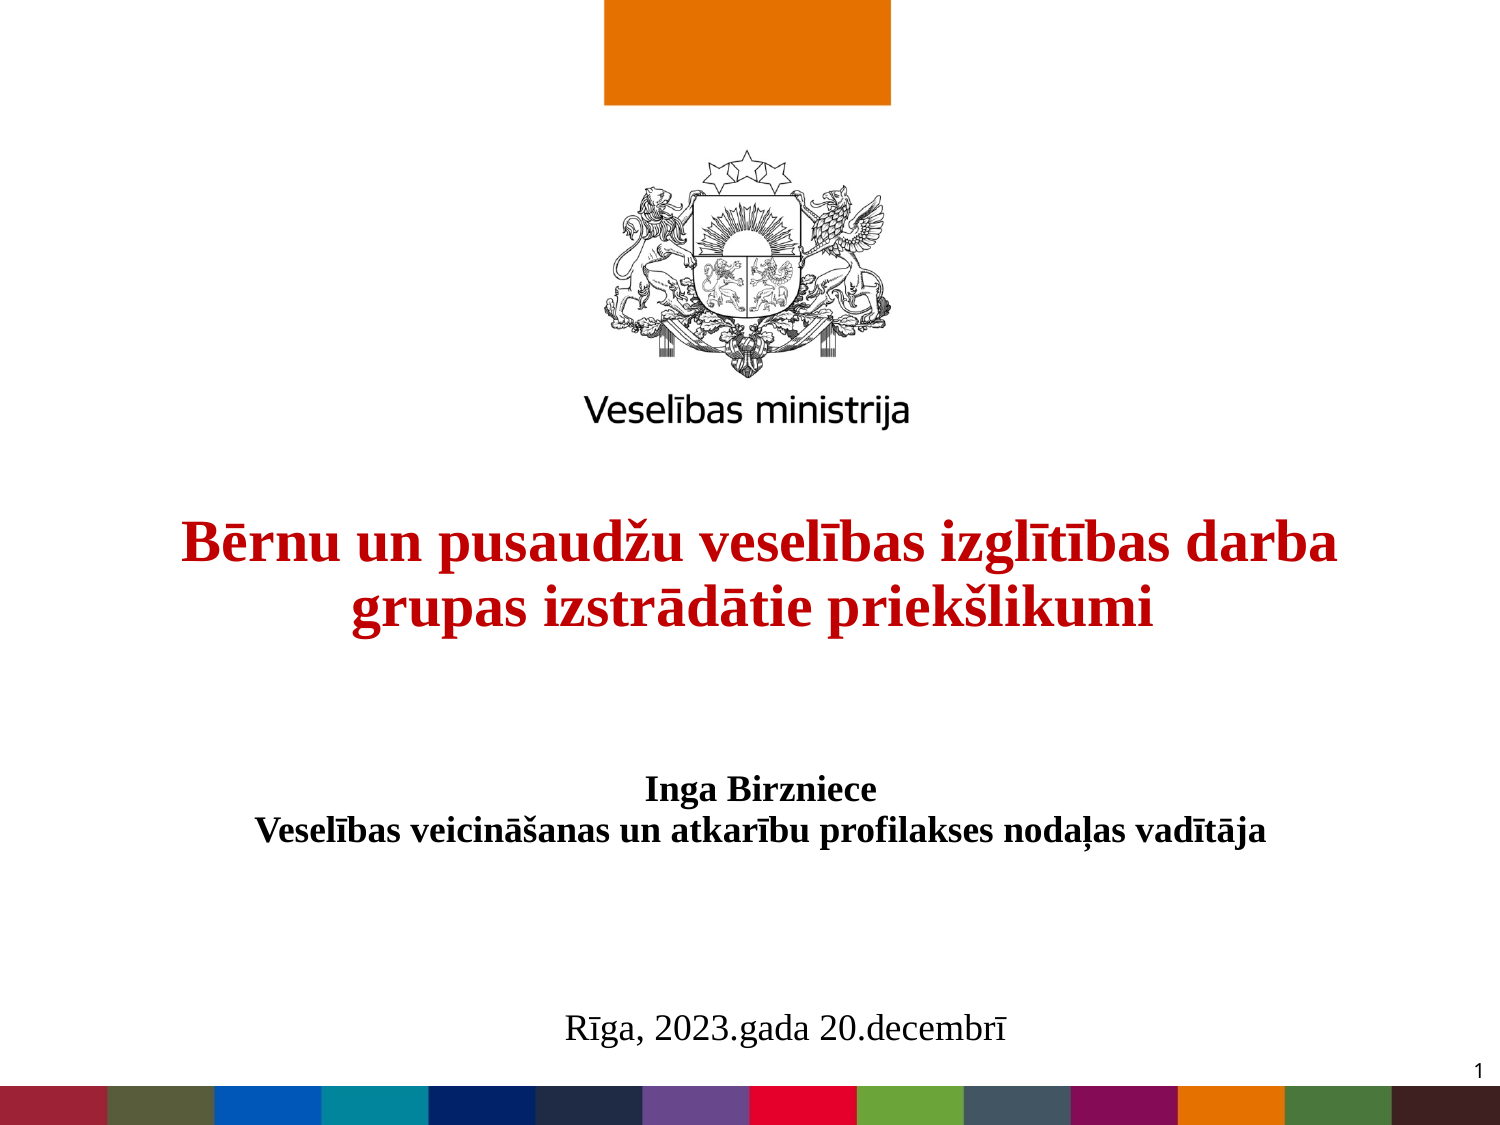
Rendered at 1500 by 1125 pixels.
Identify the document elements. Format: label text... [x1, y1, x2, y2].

picture [326, 1086, 1500, 1125]
picture [0, 1086, 320, 1125]
footer Rīga, 2023.gada 20.decembrī [71, 995, 1500, 1056]
picture [437, 0, 1058, 440]
title Bērnu un pusaudžu veselības izglītības darba grupas izstrādātie priekšlikumi Inga Birzniece Veselības veicināšanas un atkarību profilakses nodaļas vadītāja [123, 500, 1399, 860]
slide_number 1 [1371, 1056, 1500, 1102]
